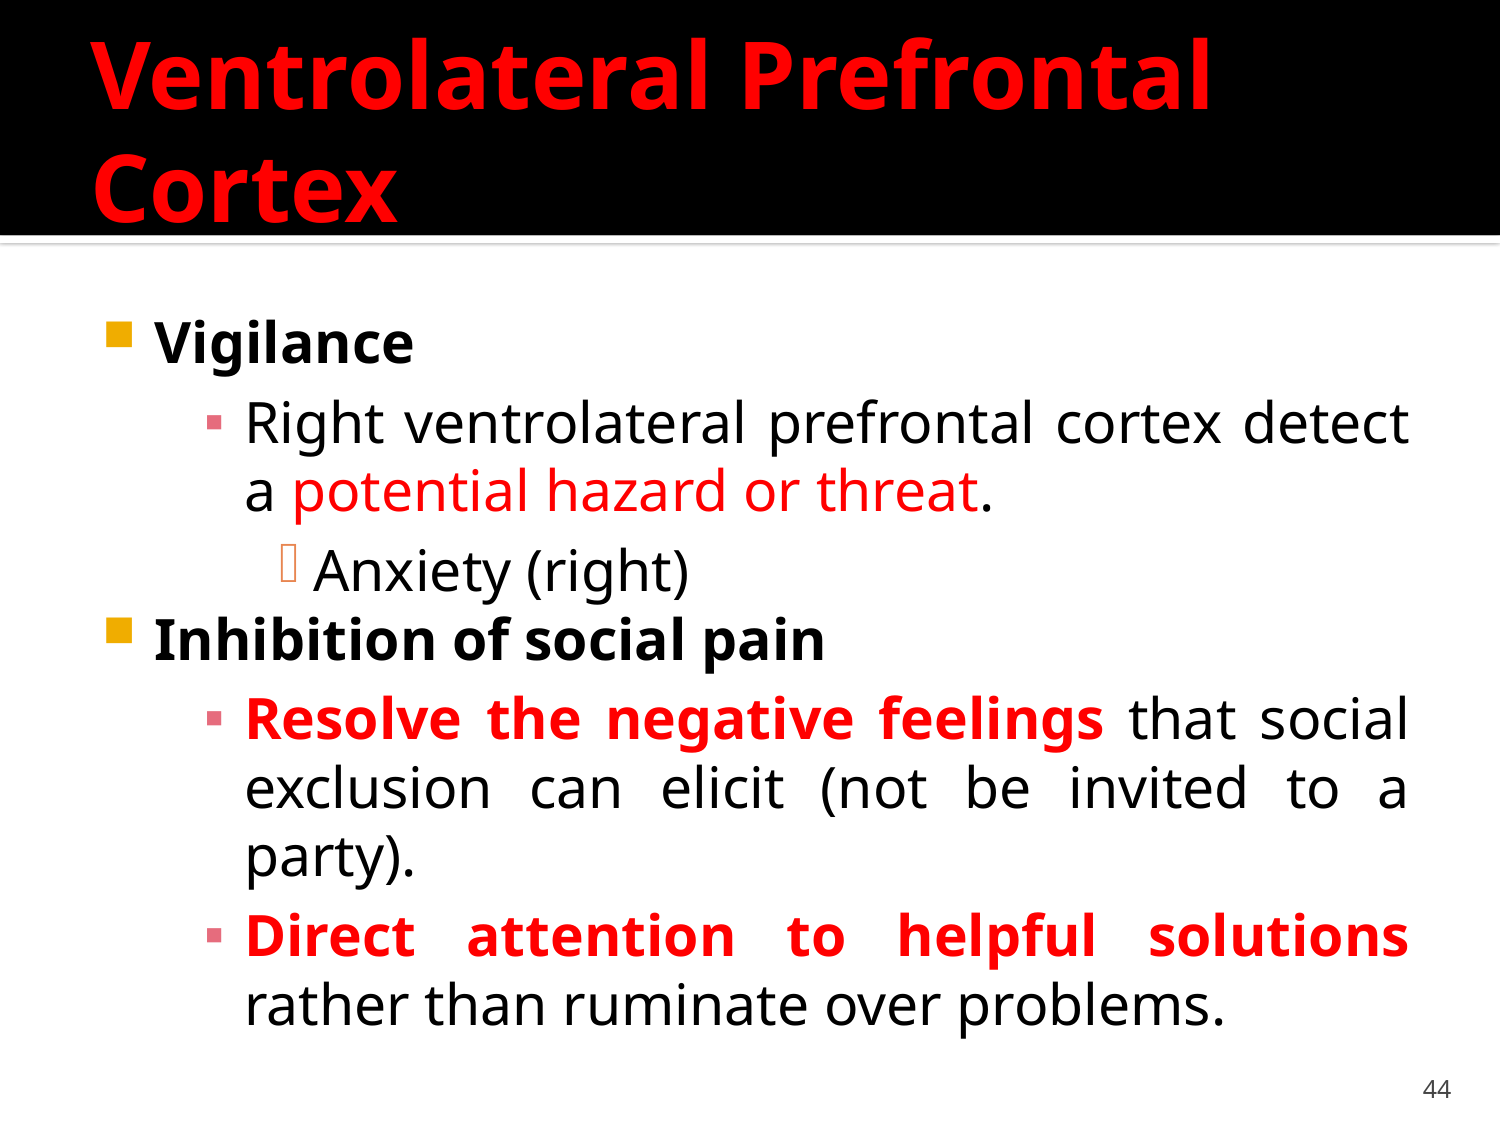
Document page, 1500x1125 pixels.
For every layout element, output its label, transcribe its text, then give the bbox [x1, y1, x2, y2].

list Vigilance Right ventrolateral prefrontal cortex detect a potential hazard or threat. Anxiety (right) Inhibition of social pain Resolve the negative feelings that social exclusion can elicit (not be invited to a party). Direct attention to helpful solutions rather than ruminate over problems. [75, 291, 1425, 1050]
title Ventrolateral Prefrontal Cortex [75, 25, 1425, 231]
slide_number 44 [1345, 1062, 1467, 1108]
